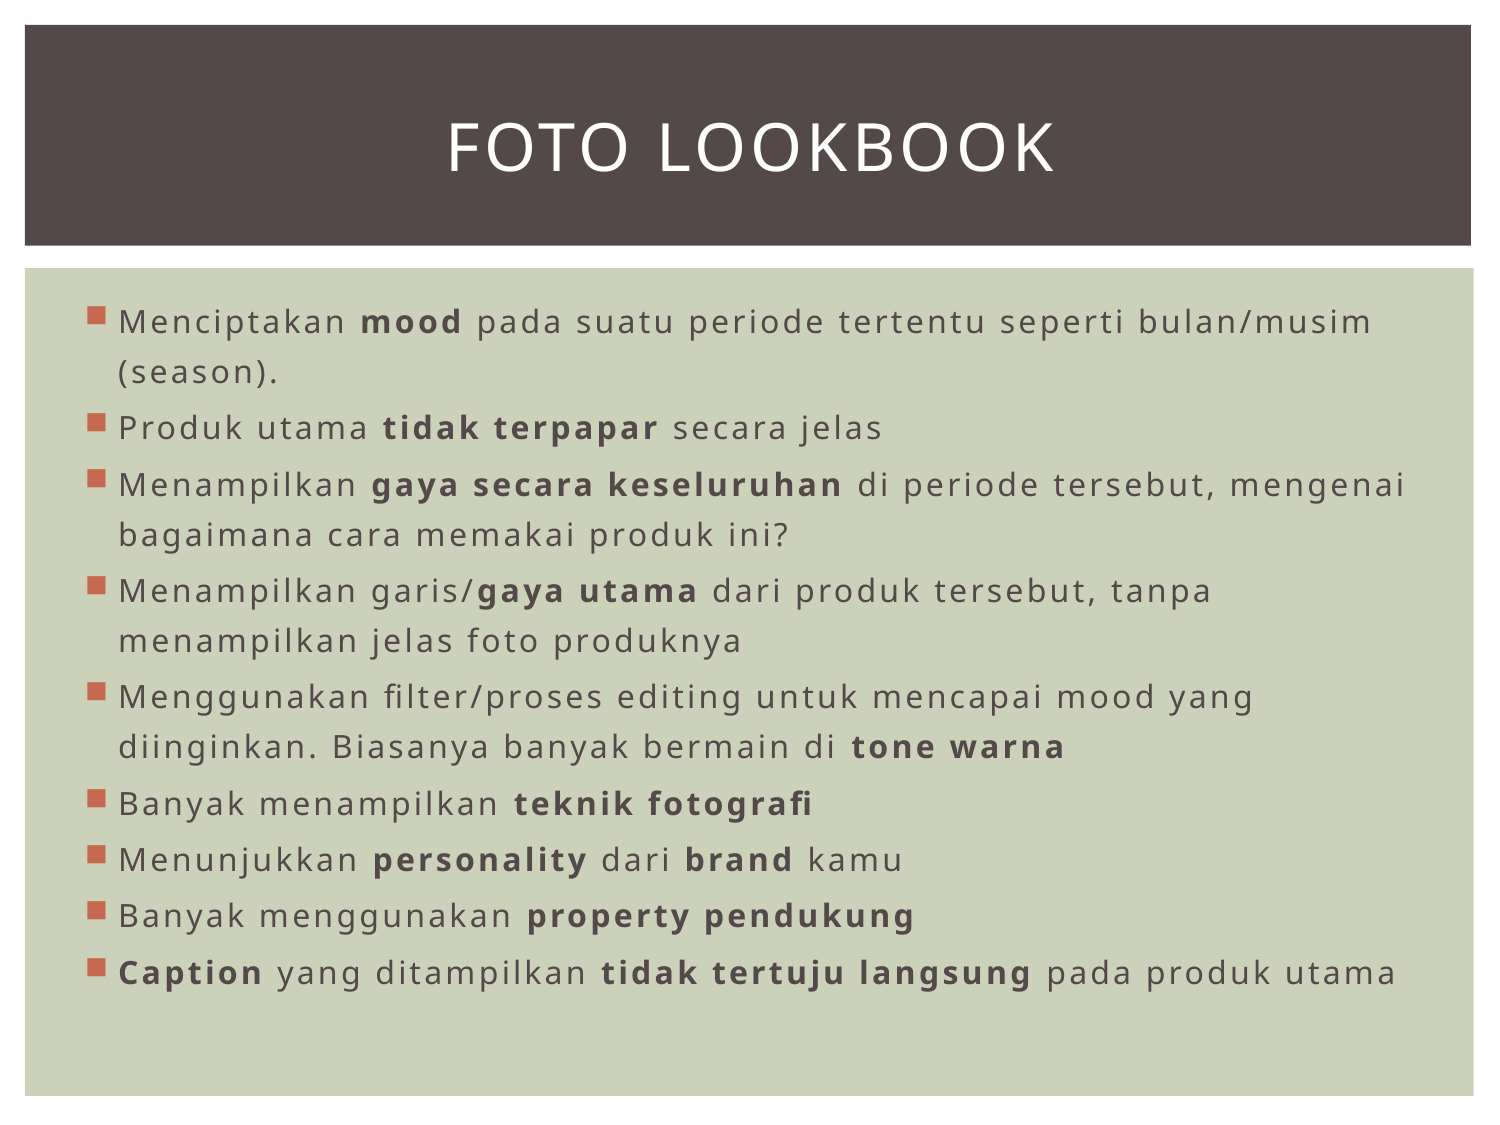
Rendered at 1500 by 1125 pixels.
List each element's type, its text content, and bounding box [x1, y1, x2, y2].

title Foto lookbook [62, 58, 1438, 232]
list Menciptakan mood pada suatu periode tertentu seperti bulan/musim (season). Produk utama tidak terpapar secara jelas Menampilkan gaya secara keseluruhan di periode tersebut, mengenai bagaimana cara memakai produk ini? Menampilkan garis/gaya utama dari produk tersebut, tanpa menampilkan jelas foto produknya Menggunakan filter/proses editing untuk mencapai mood yang diinginkan. Biasanya banyak bermain di tone warna Banyak menampilkan teknik fotografi Menunjukkan personality dari brand kamu Banyak menggunakan property pendukung Caption yang ditampilkan tidak tertuju langsung pada produk utama [62, 281, 1442, 1005]
